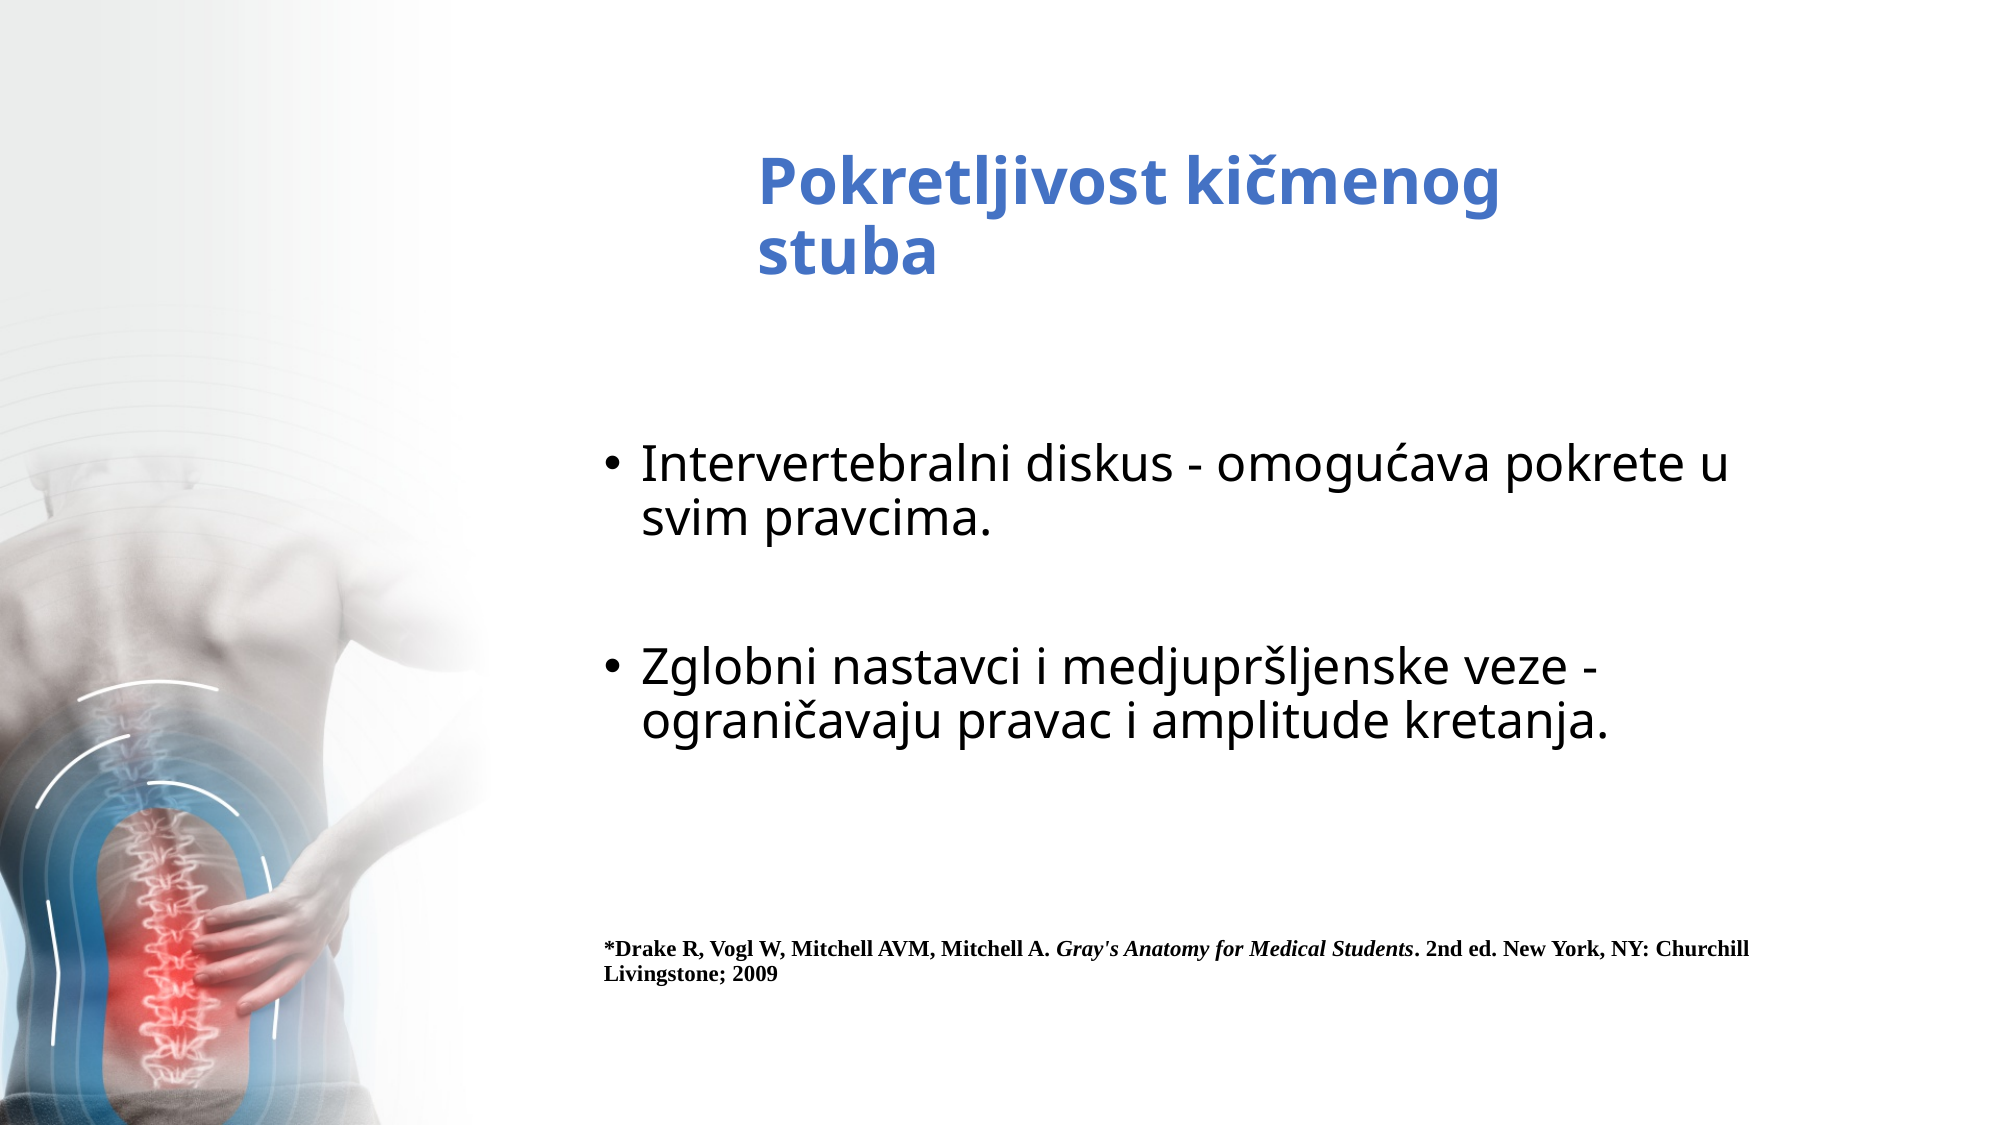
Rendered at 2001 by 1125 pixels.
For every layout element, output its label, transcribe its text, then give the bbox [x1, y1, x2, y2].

picture [0, 0, 2001, 1125]
title Pokretljivost kičmenog stuba [742, 168, 1691, 270]
list Intervertebralni diskus - omogućava pokrete u svim pravcima. Zglobni nastavci i medjupršljenske veze - ograničavaju pravac i amplitude kretanja. *Drake R, Vogl W, Mitchell AVM, Mitchell A. Gray's Anatomy for Medical Students. 2nd ed. New York, NY: Churchill Livingstone; 2009 [588, 430, 1810, 1009]
